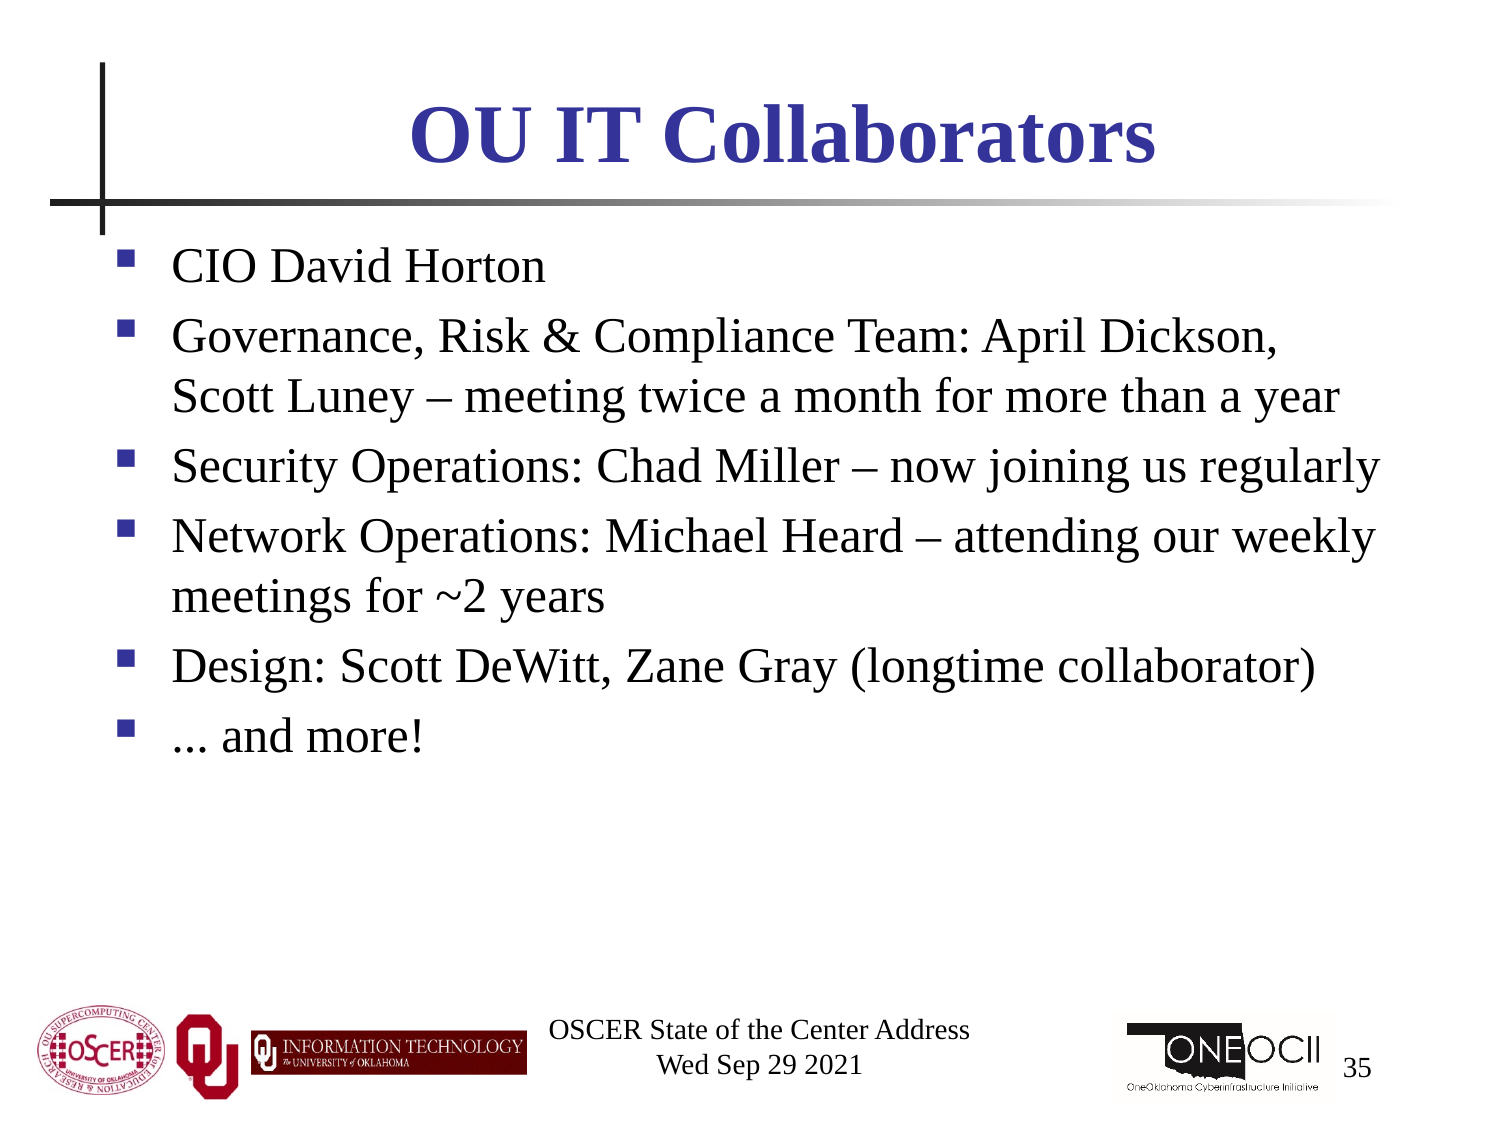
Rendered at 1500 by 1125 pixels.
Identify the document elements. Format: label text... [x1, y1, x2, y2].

picture [247, 1028, 431, 1078]
title OU IT Collaborators [124, 74, 1442, 187]
list CIO David Horton Governance, Risk & Compliance Team: April Dickson, Scott Luney – meeting twice a month for more than a year Security Operations: Chad Miller – now joining us regularly Network Operations: Michael Heard – attending our weekly meetings for ~2 years Design: Scott DeWitt, Zane Gray (longtime collaborator) ... and more! [99, 224, 1401, 988]
footer OSCER State of the Center Address Wed Sep 29 2021 [431, 1012, 1088, 1088]
picture [37, 1005, 165, 1095]
slide_number 35 [1174, 1015, 1388, 1091]
picture [174, 1012, 240, 1102]
picture [1112, 1012, 1336, 1102]
